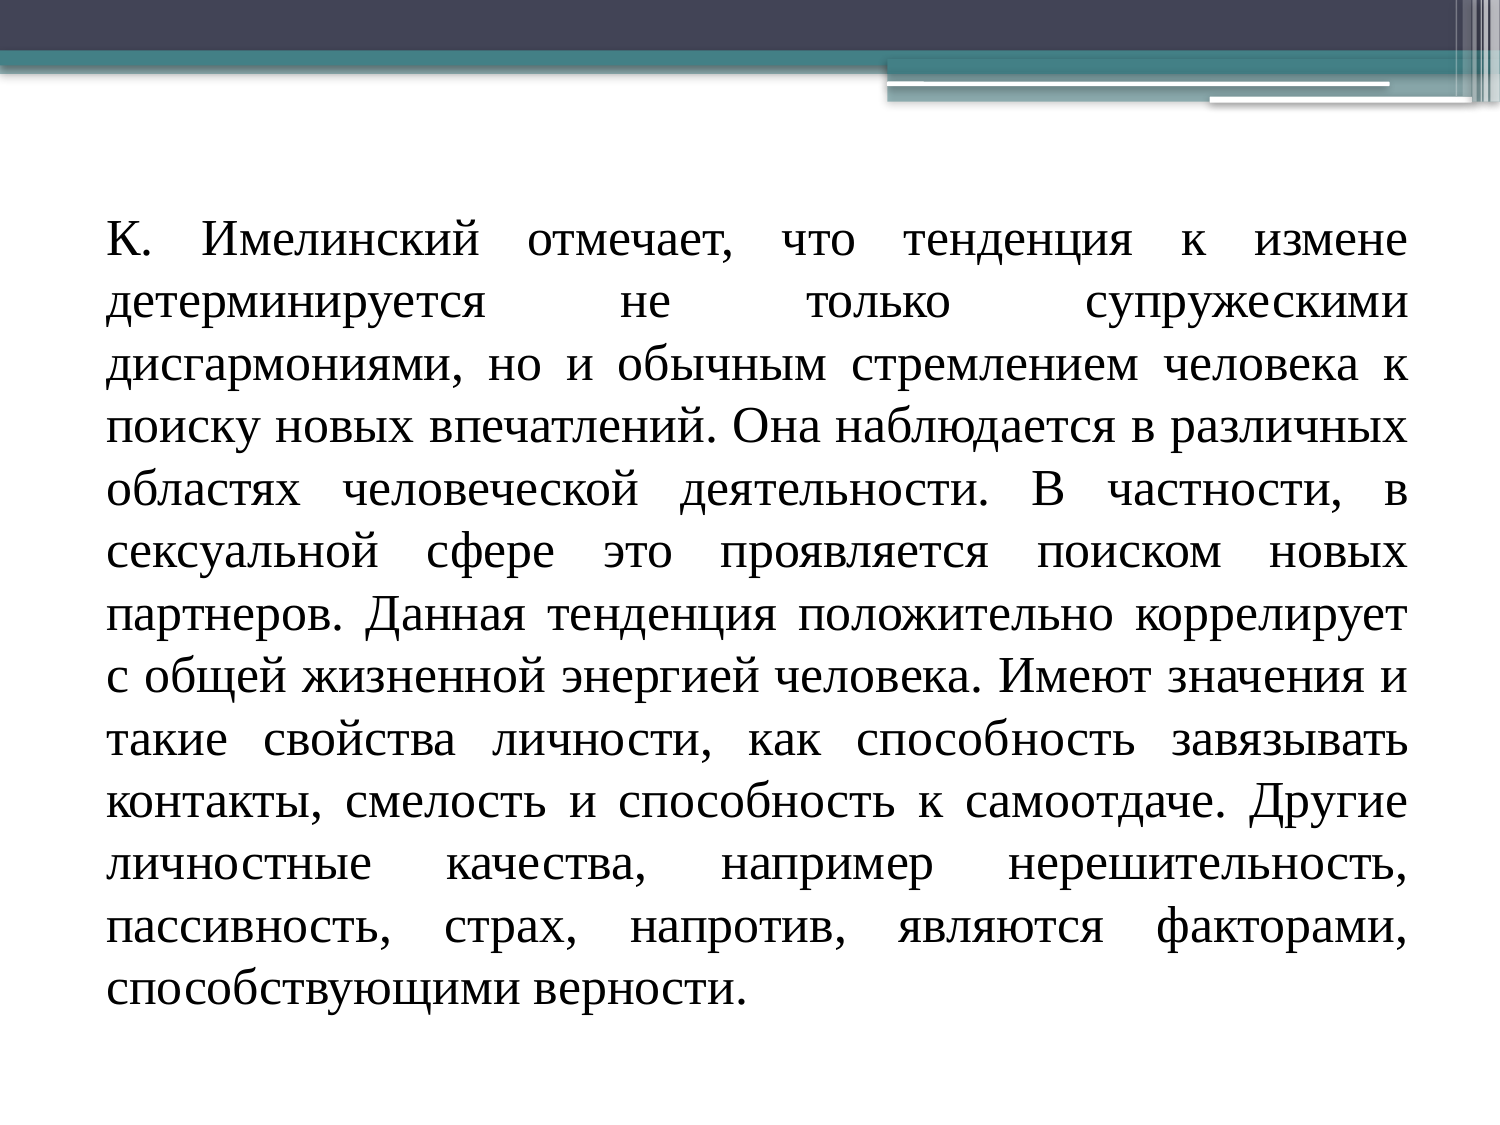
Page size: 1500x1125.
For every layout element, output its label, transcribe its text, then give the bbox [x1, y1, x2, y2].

list К. Имелинский отмечает, что тенденция к измене детерминируется не только супружескими дисгармониями, но и обычным стремлением человека к поиску новых впечатлений. Она наблюдается в различных областях человеческой дея­тельности. В частности, в сексуальной сфере это проявляется поиском новых партнеров. Данная тенденция положительно коррелирует с общей жизненной энергией человека. Имеют значения и такие свойства личности, как способ­ность завязывать контакты, смелость и способность к самоотдаче. Другие лич­ностные качества, например нерешительность, пассивность, страх, напротив, являются факторами, способствующими верности. [75, 128, 1425, 1079]
